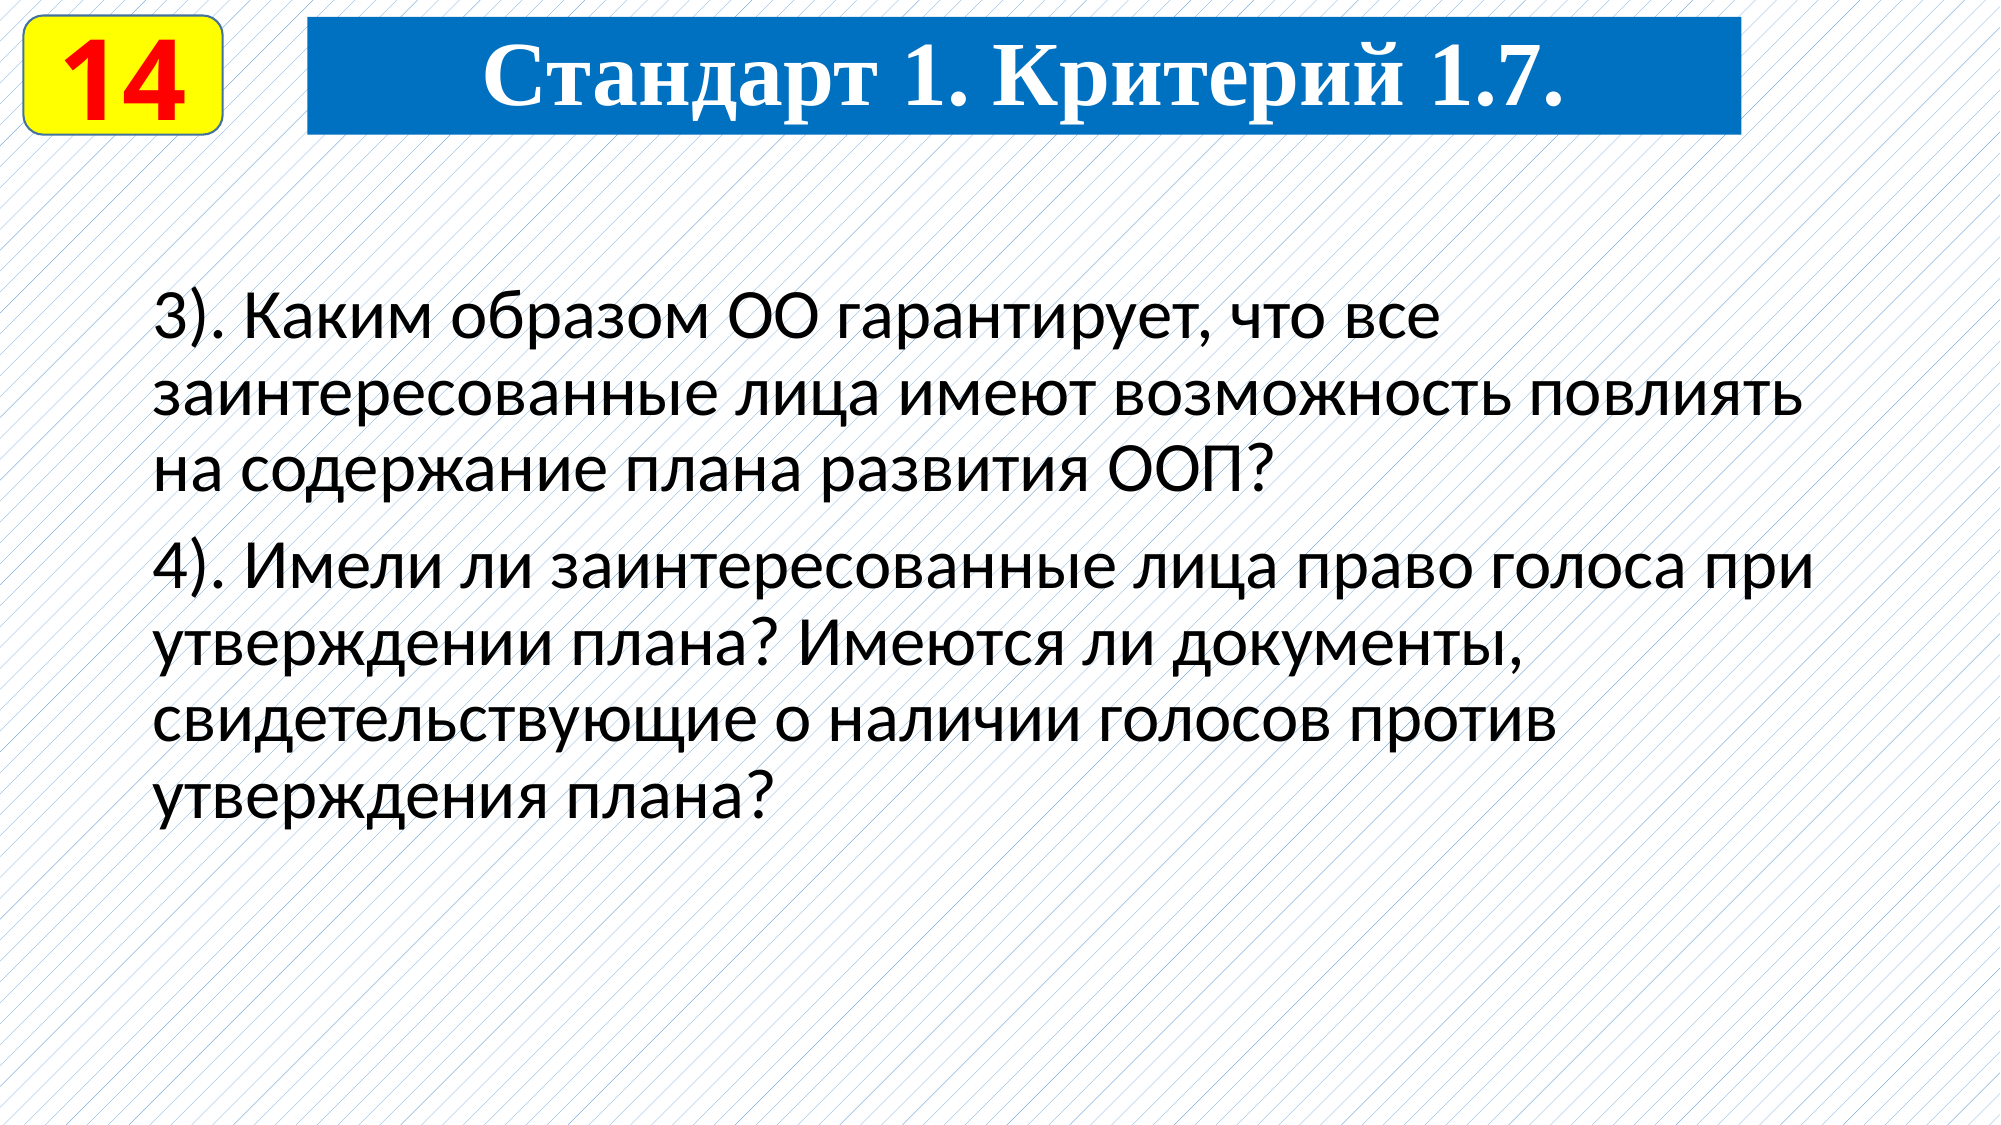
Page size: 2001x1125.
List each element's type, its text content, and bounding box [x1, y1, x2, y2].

text_box Стандарт 1. Критерий 1.7. [307, 16, 1742, 135]
list 3). Каким образом ОО гарантирует, что все заинтересованные лица имеют возможность повлиять на содержание плана развития ООП? 4). Имели ли заинтересованные лица право голоса при утверждении плана? Имеются ли документы, свидетельствующие о наличии голосов против утверждения плана? [137, 270, 1863, 1014]
text_box 14 [22, 14, 224, 136]
